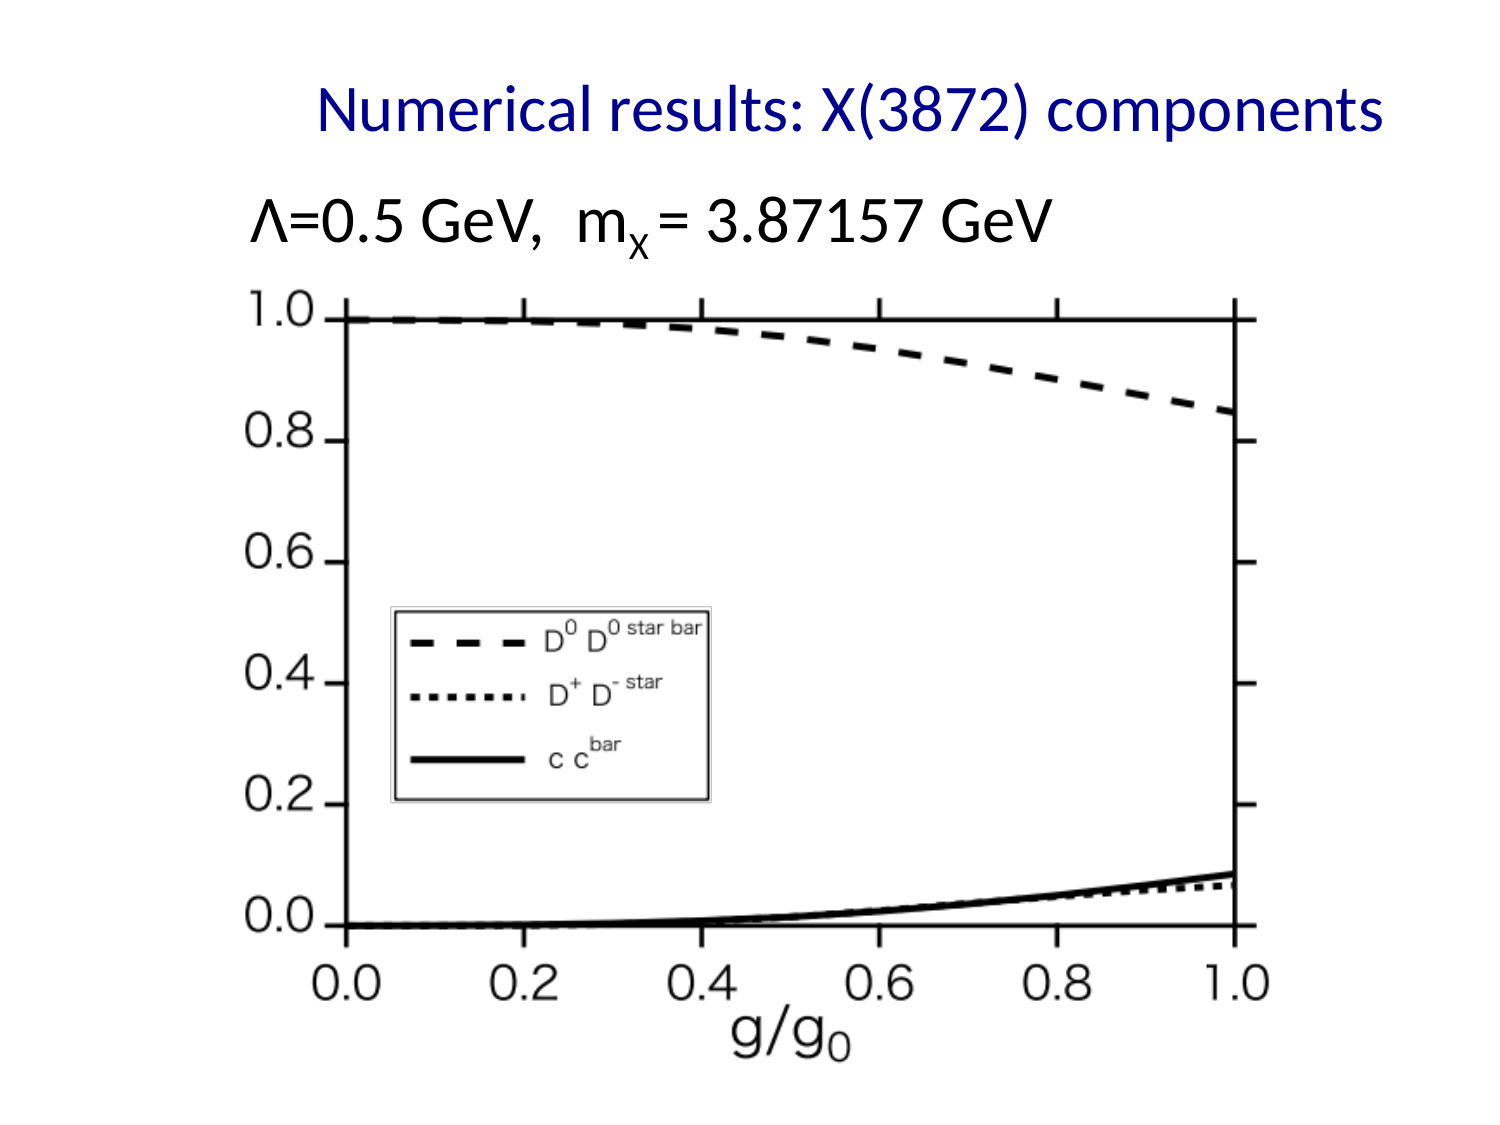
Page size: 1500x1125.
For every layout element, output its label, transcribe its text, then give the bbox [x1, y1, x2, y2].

title Numerical results: X(3872) components [235, 52, 1466, 158]
picture [147, 274, 1358, 1083]
list Λ=0.5 GeV, mX = 3.87157 GeV [235, 168, 1263, 273]
